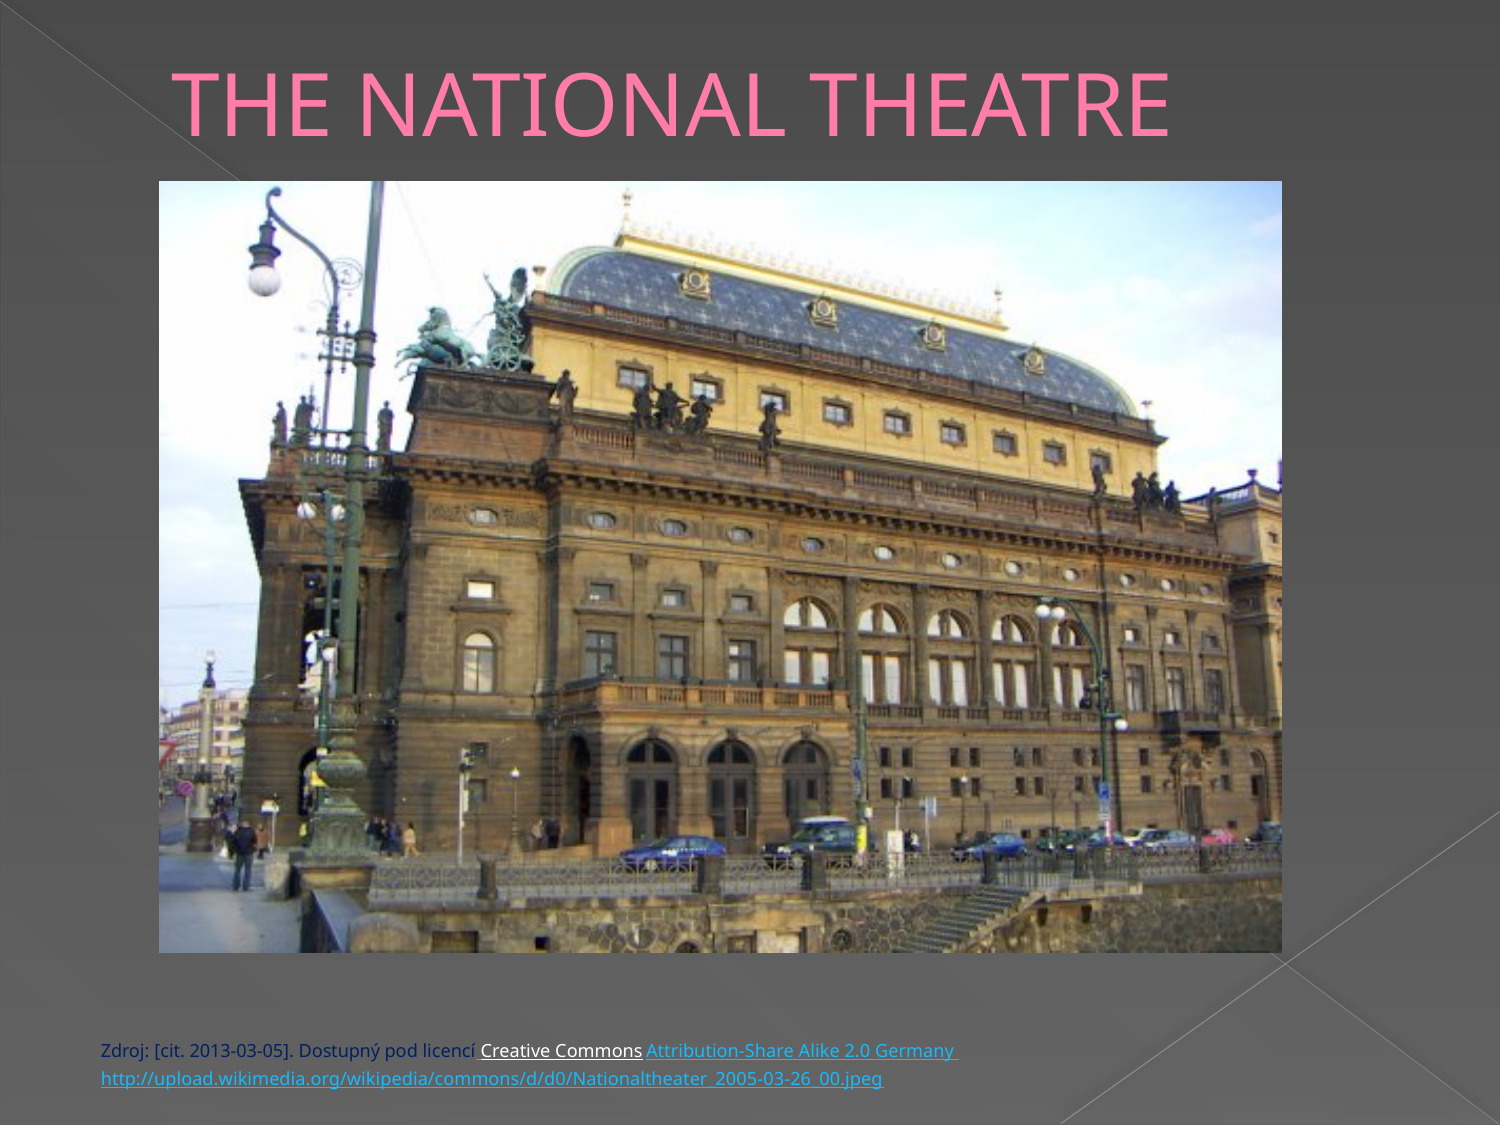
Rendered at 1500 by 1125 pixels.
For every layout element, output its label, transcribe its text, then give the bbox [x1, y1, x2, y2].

list Zdroj: [cit. 2013-03-05]. Dostupný pod licencí Creative Commons Attribution-Share Alike 2.0 Germany http://upload.wikimedia.org/wikipedia/commons/d/d0/Nationaltheater_2005-03-26_00.jpeg [76, 149, 1427, 1106]
picture [159, 181, 1282, 953]
title THE NATIONAL THEATRE [76, 30, 1427, 149]
